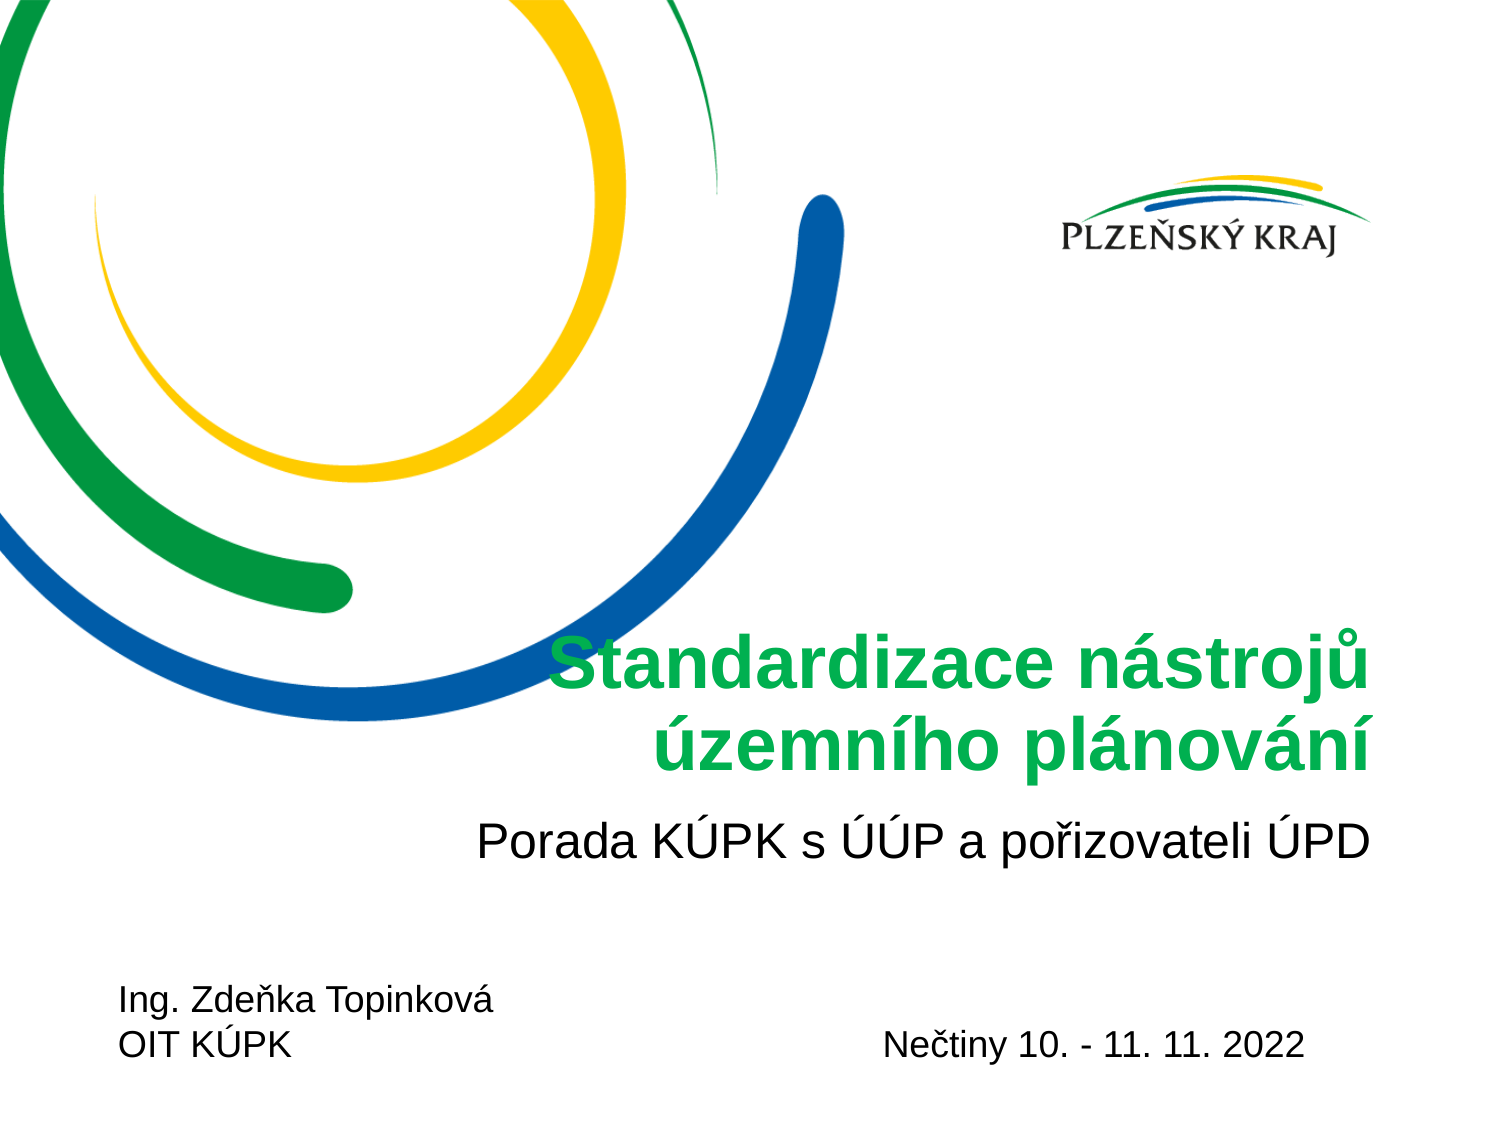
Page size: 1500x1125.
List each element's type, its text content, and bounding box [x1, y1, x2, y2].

title Standardizace nástrojů územního plánování [480, 613, 1388, 794]
subtitle Porada KÚPK s ÚÚP a pořizovateli ÚPD [262, 807, 1388, 940]
picture [0, 0, 1500, 1125]
text_box Ing. Zdeňka Topinková OIT KÚPK Nečtiny 10. - 11. 11. 2022 [103, 967, 1388, 1072]
